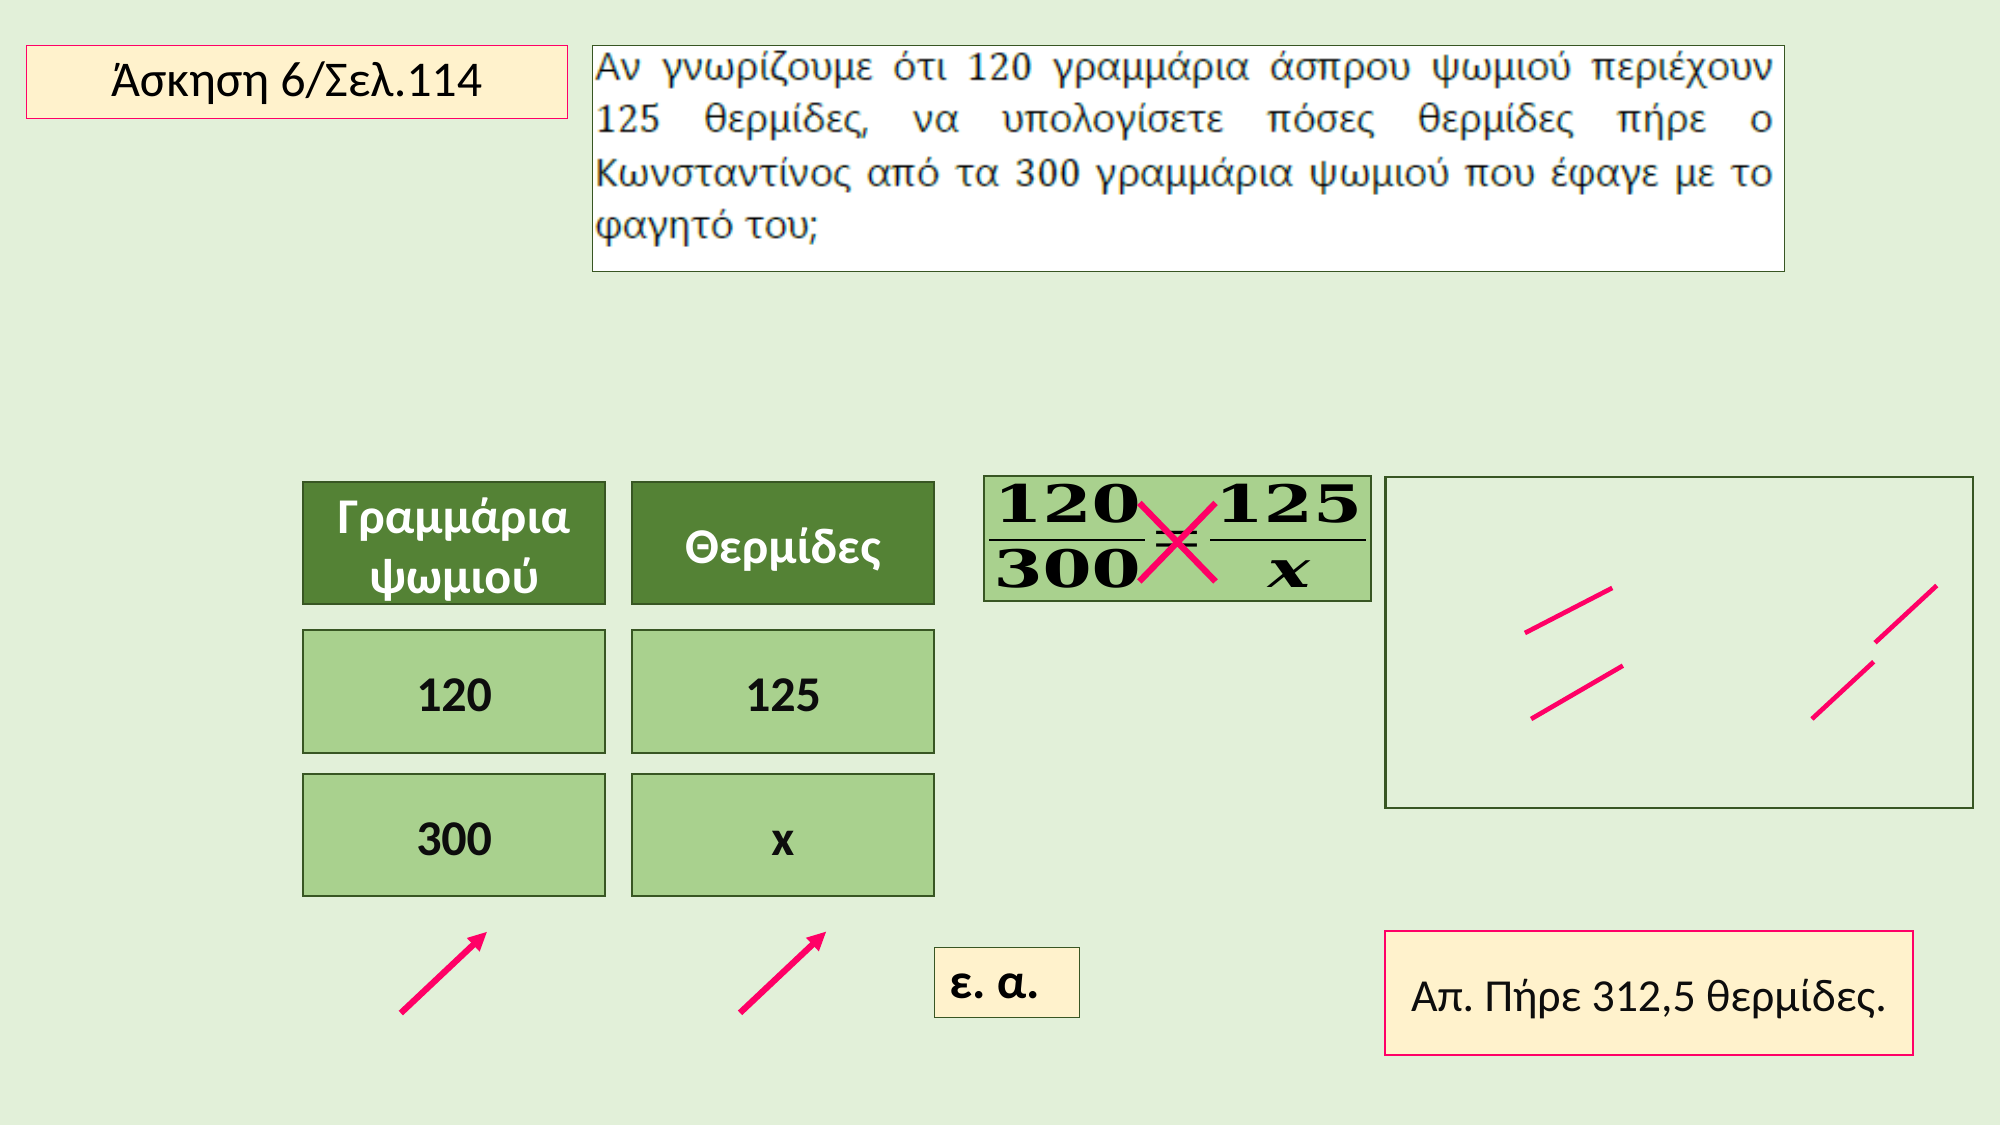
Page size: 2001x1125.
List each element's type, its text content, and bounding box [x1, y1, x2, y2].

text_box x [631, 773, 935, 897]
text_box 120 [302, 629, 606, 754]
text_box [1139, 502, 1216, 582]
text_box Άσκηση 6/Σελ.114 [26, 45, 568, 119]
text_box 300 [302, 773, 606, 897]
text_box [1874, 585, 1937, 643]
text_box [1524, 587, 1613, 633]
text_box Θερμίδες [631, 481, 935, 605]
picture [592, 45, 1785, 272]
text_box Γραμμάρια ψωμιού [302, 481, 606, 605]
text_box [1531, 665, 1623, 719]
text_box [400, 931, 487, 1014]
text_box 125 [631, 629, 935, 754]
text_box Απ. Πήρε 312,5 θερμίδες. [1384, 930, 1914, 1056]
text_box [1811, 661, 1874, 719]
text_box ε. α. [934, 947, 1080, 1018]
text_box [739, 931, 827, 1013]
